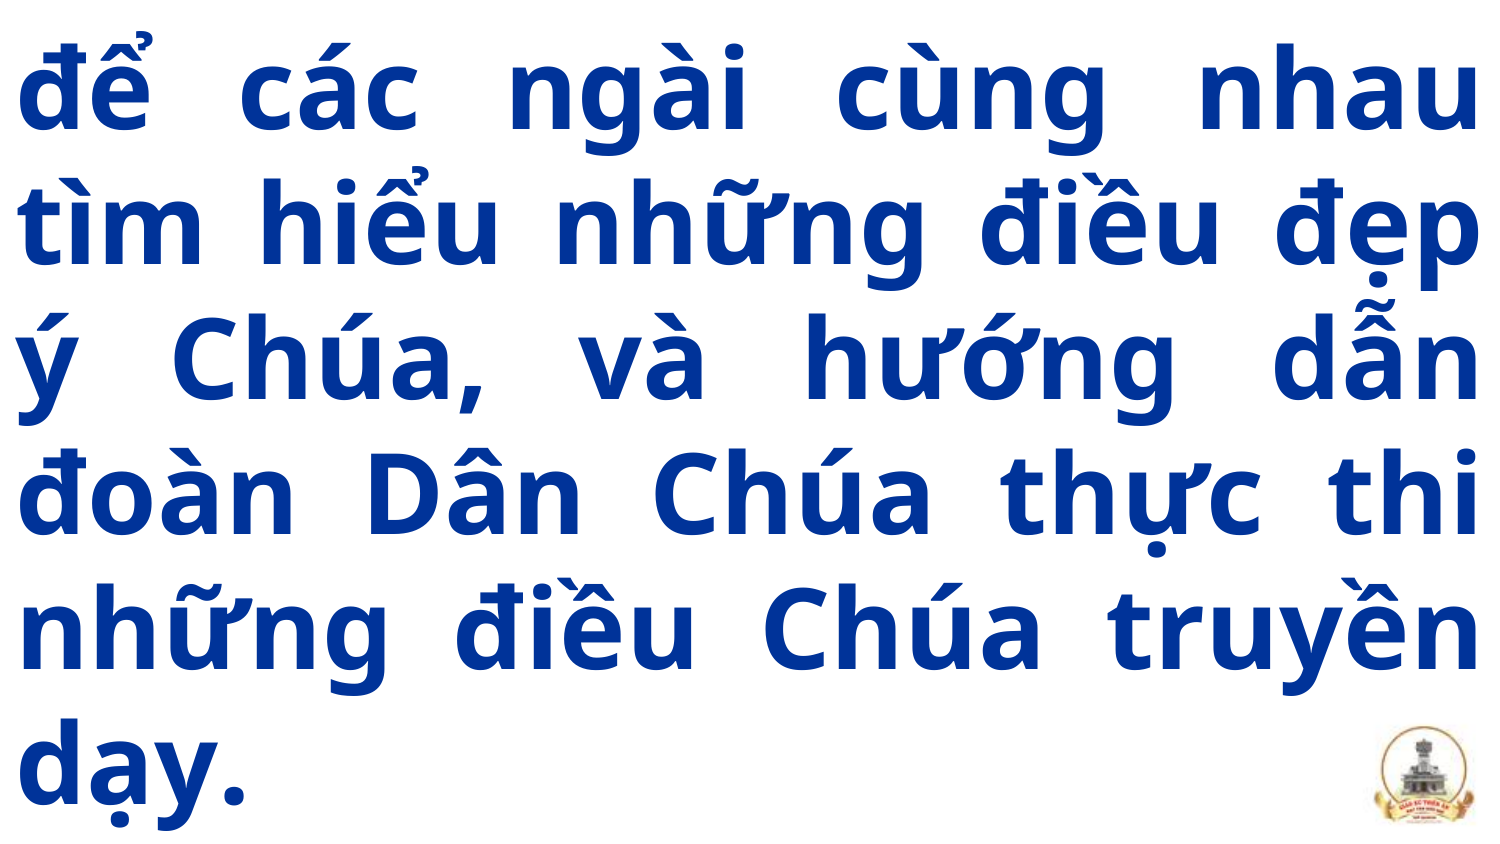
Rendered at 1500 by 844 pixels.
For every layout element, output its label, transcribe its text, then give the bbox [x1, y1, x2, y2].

title để các ngài cùng nhau tìm hiểu những điều đẹp ý Chúa, và hướng dẫn đoàn Dân Chúa thực thi những điều Chúa truyền dạy. [0, 0, 1500, 844]
